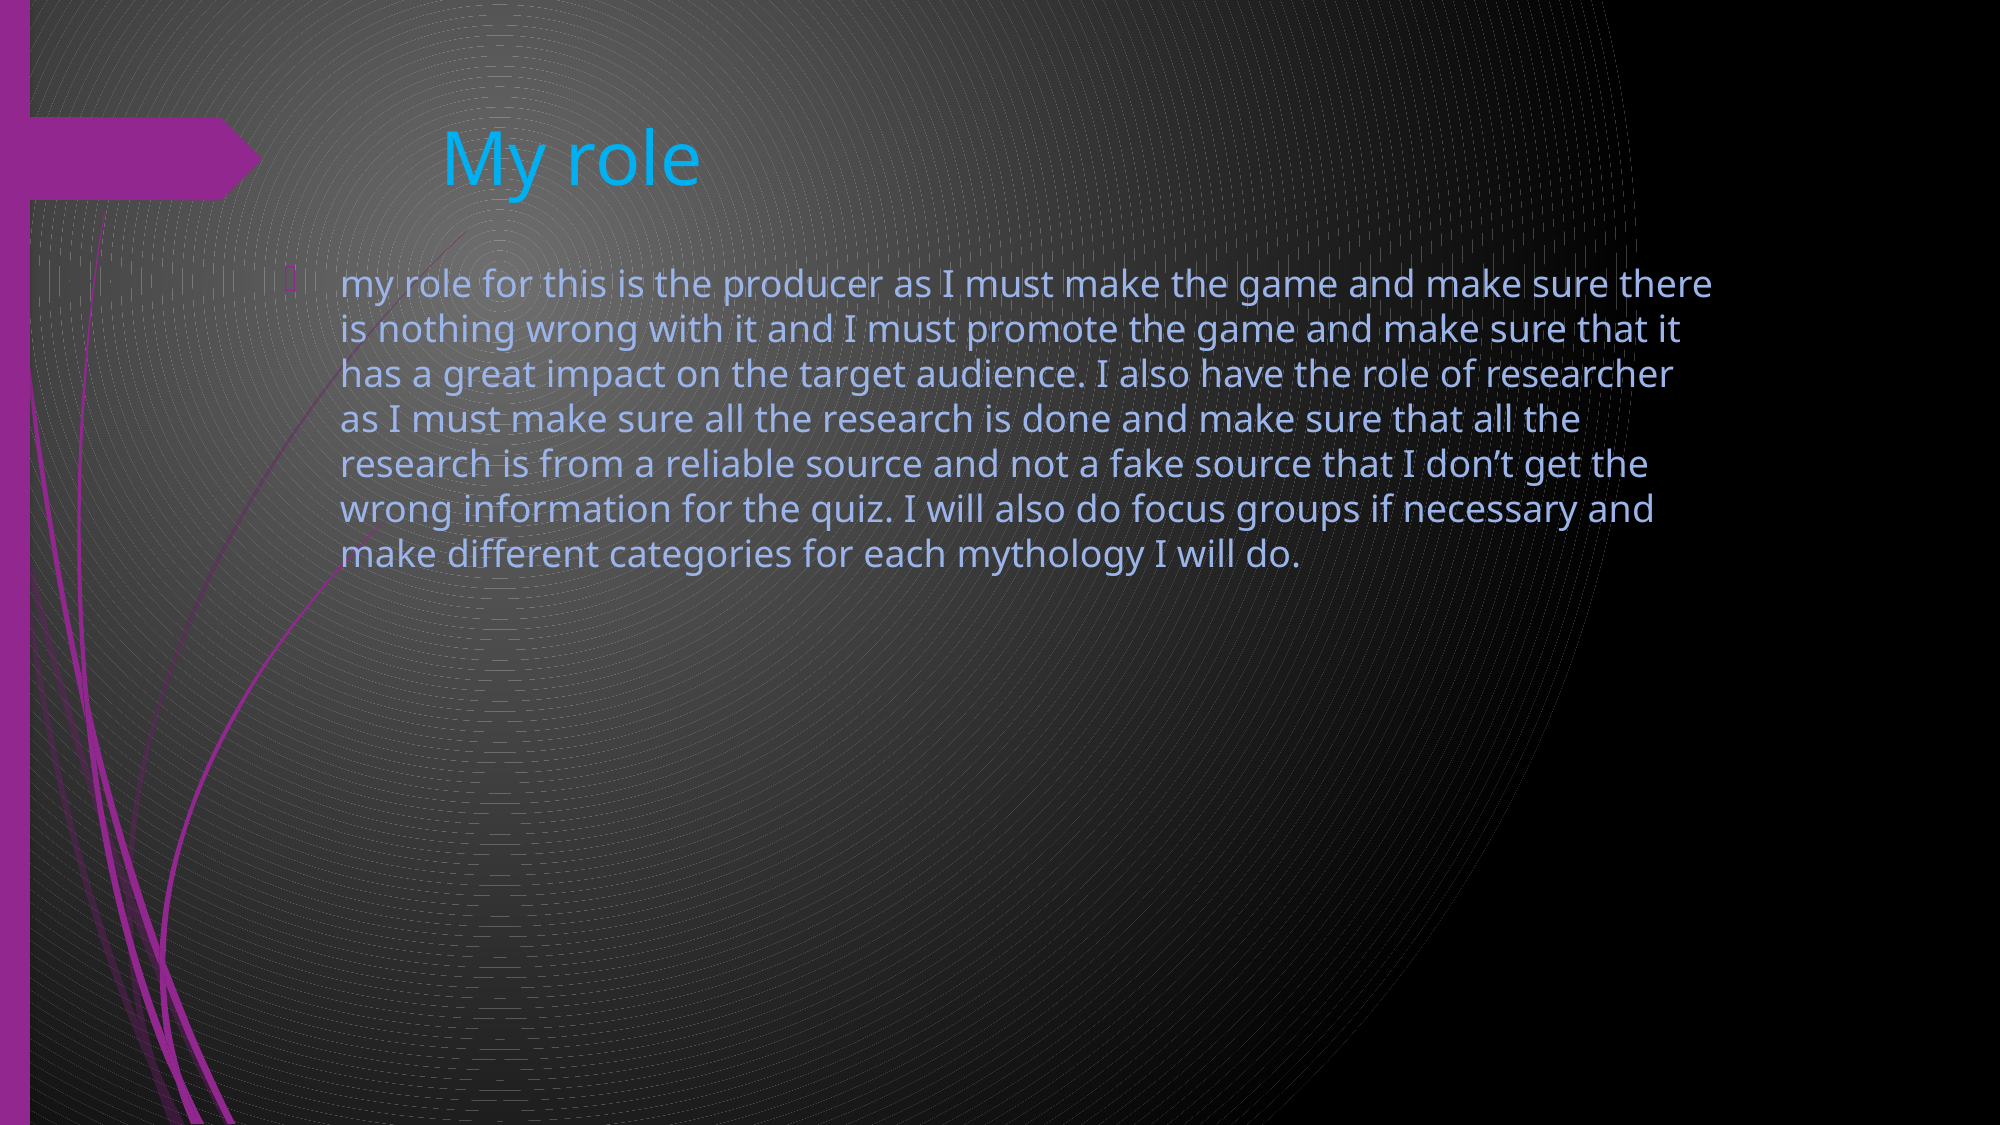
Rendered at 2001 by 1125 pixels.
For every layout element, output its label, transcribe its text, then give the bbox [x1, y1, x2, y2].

title My role [425, 102, 727, 220]
list my role for this is the producer as I must make the game and make sure there is nothing wrong with it and I must promote the game and make sure that it has a great impact on the target audience. I also have the role of researcher as I must make sure all the research is done and make sure that all the research is from a reliable source and not a fake source that I don’t get the wrong information for the quiz. I will also do focus groups if necessary and make different categories for each mythology I will do. [268, 252, 1732, 873]
